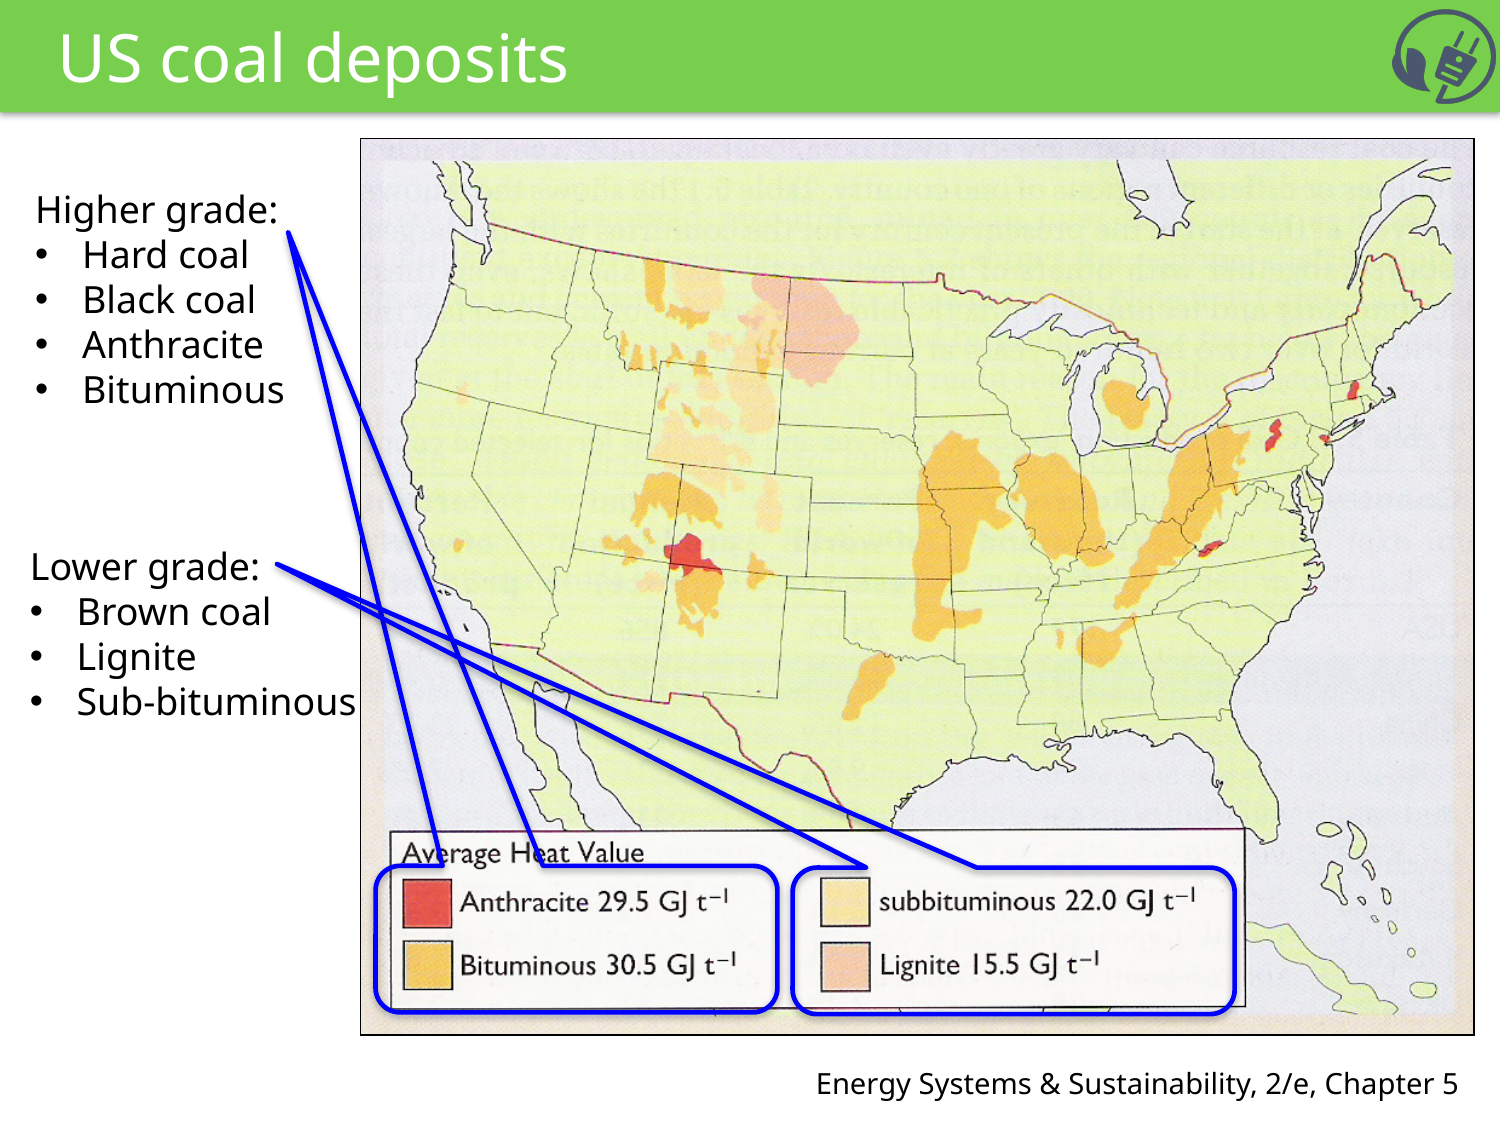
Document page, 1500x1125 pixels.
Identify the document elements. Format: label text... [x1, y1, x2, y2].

picture [360, 138, 1474, 1035]
text_box Higher grade: Hard coal Black coal Anthracite Bituminous [20, 178, 300, 419]
text_box [276, 563, 355, 606]
text_box Lower grade: Brown coal Lignite Sub-bituminous [15, 535, 355, 731]
text_box US coal deposits [42, 8, 585, 103]
text_box Energy Systems & Sustainability, 2/e, Chapter 5 [801, 1057, 1475, 1108]
text_box [0, 0, 1500, 113]
text_box [287, 231, 355, 510]
picture [1392, 7, 1497, 105]
